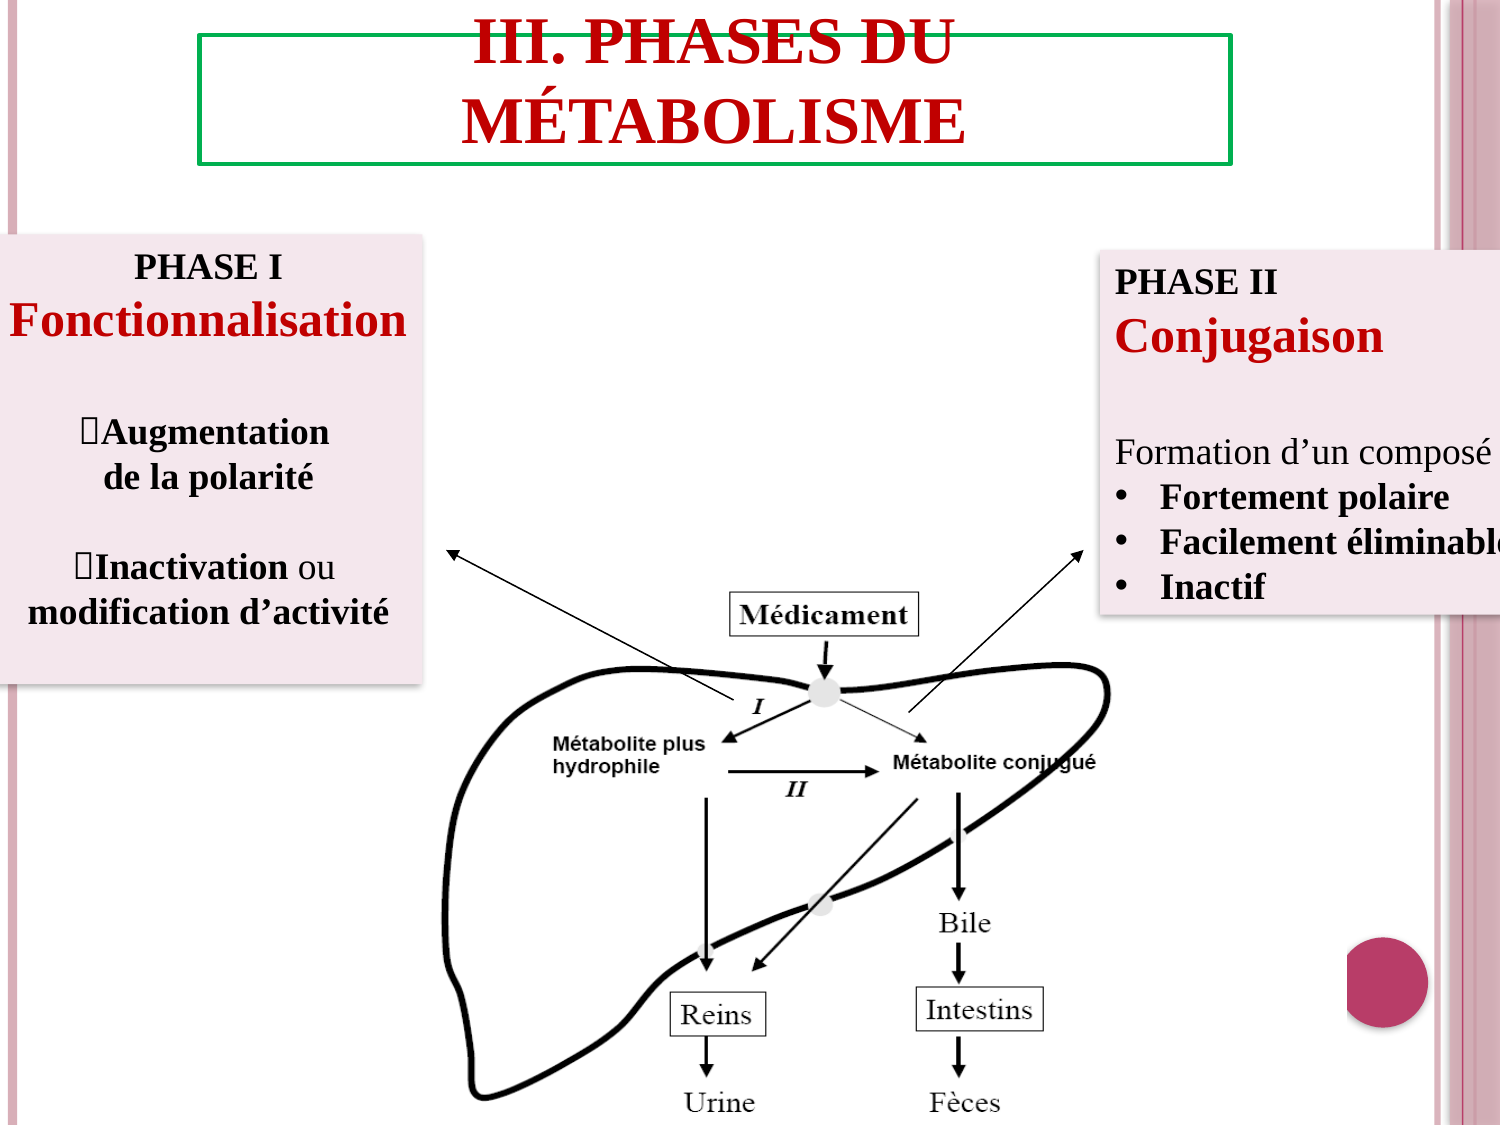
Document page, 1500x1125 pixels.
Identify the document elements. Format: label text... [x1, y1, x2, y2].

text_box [432, 549, 1347, 1125]
title III. Phases du métabolisme [199, 35, 1231, 164]
text_box PHASE I Fonctionnalisation Augmentation de la polarité Inactivation ou modification d’activité [0, 233, 423, 685]
text_box PHASE II Conjugaison Formation d’un composé Fortement polaire Facilement éliminable Inactif [1099, 249, 1500, 616]
